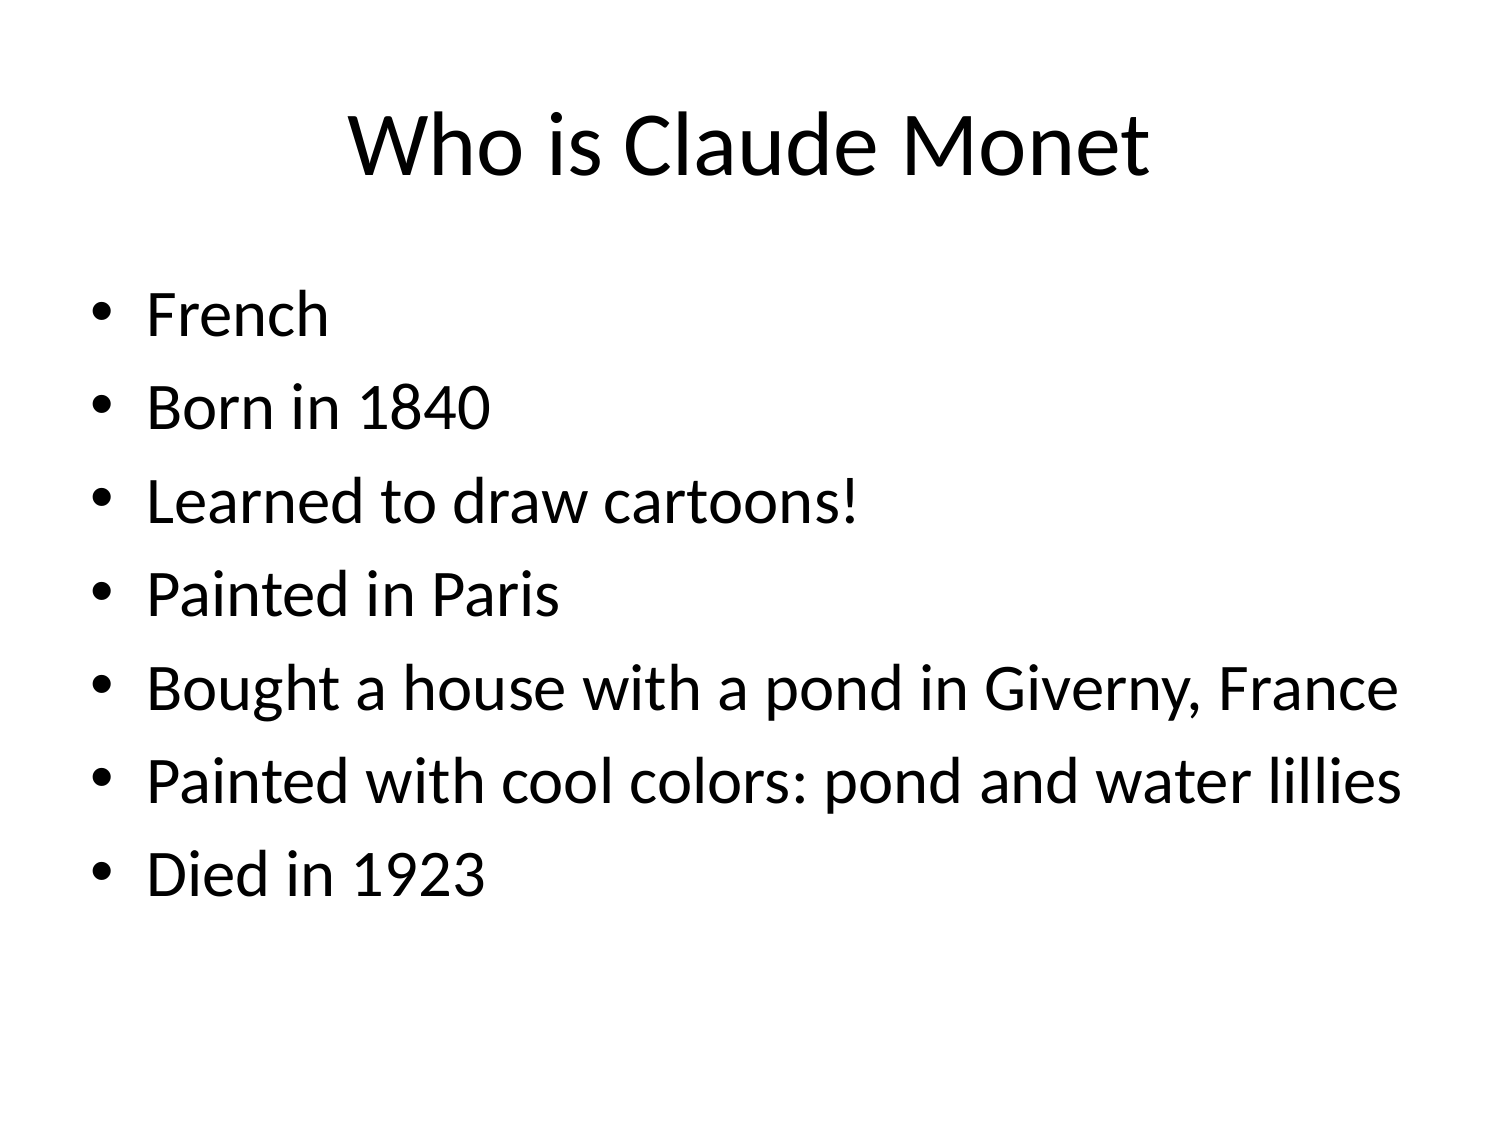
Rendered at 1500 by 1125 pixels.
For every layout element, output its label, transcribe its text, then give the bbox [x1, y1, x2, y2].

list French Born in 1840 Learned to draw cartoons! Painted in Paris Bought a house with a pond in Giverny, France Painted with cool colors: pond and water lillies Died in 1923 [75, 262, 1425, 1005]
title Who is Claude Monet [75, 45, 1425, 233]
